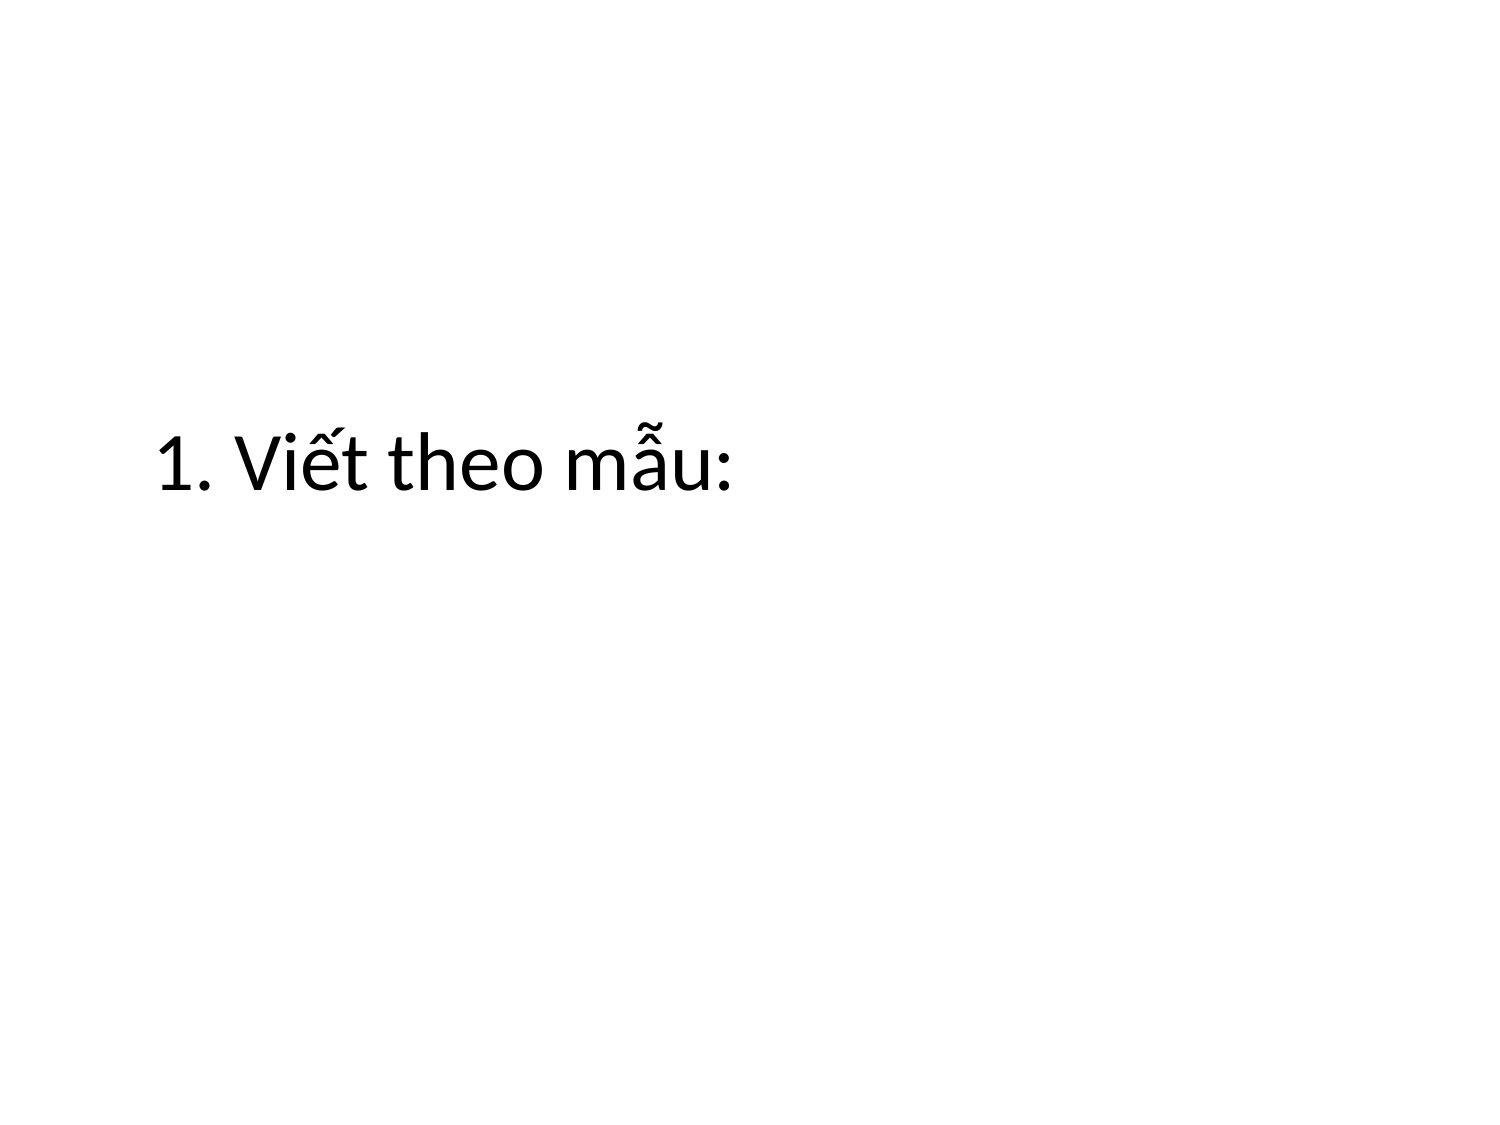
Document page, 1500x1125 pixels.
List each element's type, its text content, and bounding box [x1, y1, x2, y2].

text_box 1. Viết theo mẫu: [137, 399, 838, 515]
